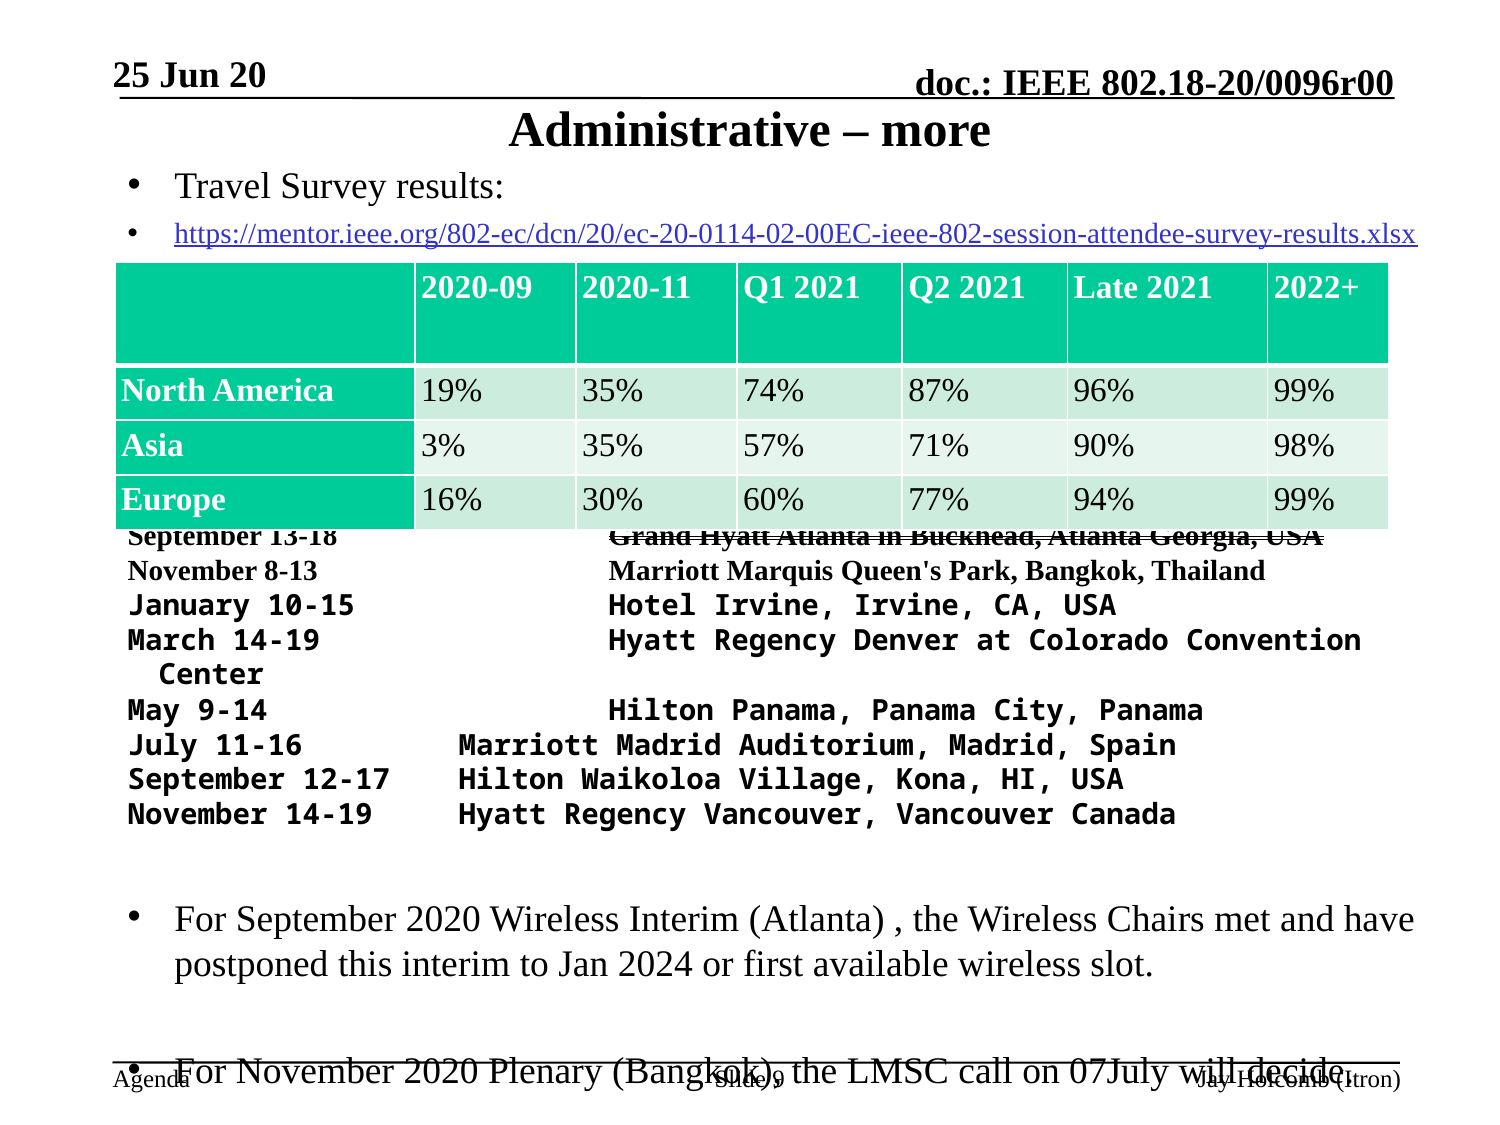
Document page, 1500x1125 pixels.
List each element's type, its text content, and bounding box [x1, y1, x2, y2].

table_cell Europe [116, 476, 414, 529]
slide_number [112, 49, 488, 95]
table_cell 35% [577, 421, 736, 474]
list Travel Survey results: https://mentor.ieee.org/802-ec/dcn/20/ec-20-0114-02-00EC-ieee-802-session-attendee-survey-results.xlsx September 13-18 Grand Hyatt Atlanta in Buckhead, Atlanta Georgia, USA November 8-13 Marriott Marquis Queen's Park, Bangkok, Thailand January 10-15 Hotel Irvine, Irvine, CA, USA March 14-19 Hyatt Regency Denver at Colorado Convention Center May 9-14 Hilton Panama, Panama City, Panama July 11-16 Marriott Madrid Auditorium, Madrid, Spain September 12-17 Hilton Waikoloa Village, Kona, HI, USA November 14-19 Hyatt Regency Vancouver, Vancouver Canada For September 2020 Wireless Interim (Atlanta) , the Wireless Chairs met and have postponed this interim to Jan 2024 or first available wireless slot. For November 2020 Plenary (Bangkok), the LMSC call on 07July will decide. [112, 124, 1463, 1076]
table_cell 99% [1268, 476, 1388, 529]
table_cell 94% [1068, 476, 1267, 529]
title Administrative – more [112, 87, 1388, 124]
footer Jay Holcomb (Itron) [878, 1061, 1402, 1093]
table_header 2020-09 [416, 263, 575, 363]
table_cell 77% [903, 476, 1067, 529]
table_cell 99% [1268, 368, 1388, 419]
table_header 2020-11 [577, 263, 736, 363]
table_cell 71% [903, 421, 1067, 474]
table_header [116, 263, 414, 363]
table_header Q2 2021 [903, 263, 1067, 363]
slide_number Slide 9 [699, 1061, 800, 1123]
table_cell Asia [116, 421, 414, 474]
table_header Q1 2021 [738, 263, 901, 363]
table_cell 74% [738, 368, 901, 419]
table_cell 57% [738, 421, 901, 474]
table_cell 3% [416, 421, 575, 474]
table_cell North America [116, 368, 414, 419]
table_header Late 2021 [1068, 263, 1267, 363]
table_cell 16% [416, 476, 575, 529]
table_cell 90% [1068, 421, 1267, 474]
table_cell 19% [416, 368, 575, 419]
table_cell 35% [577, 368, 736, 419]
table_cell 30% [577, 476, 736, 529]
table_header 2022+ [1268, 263, 1388, 363]
table_cell 60% [738, 476, 901, 529]
table_cell 87% [903, 368, 1067, 419]
table_cell 96% [1068, 368, 1267, 419]
table_cell 98% [1268, 421, 1388, 474]
